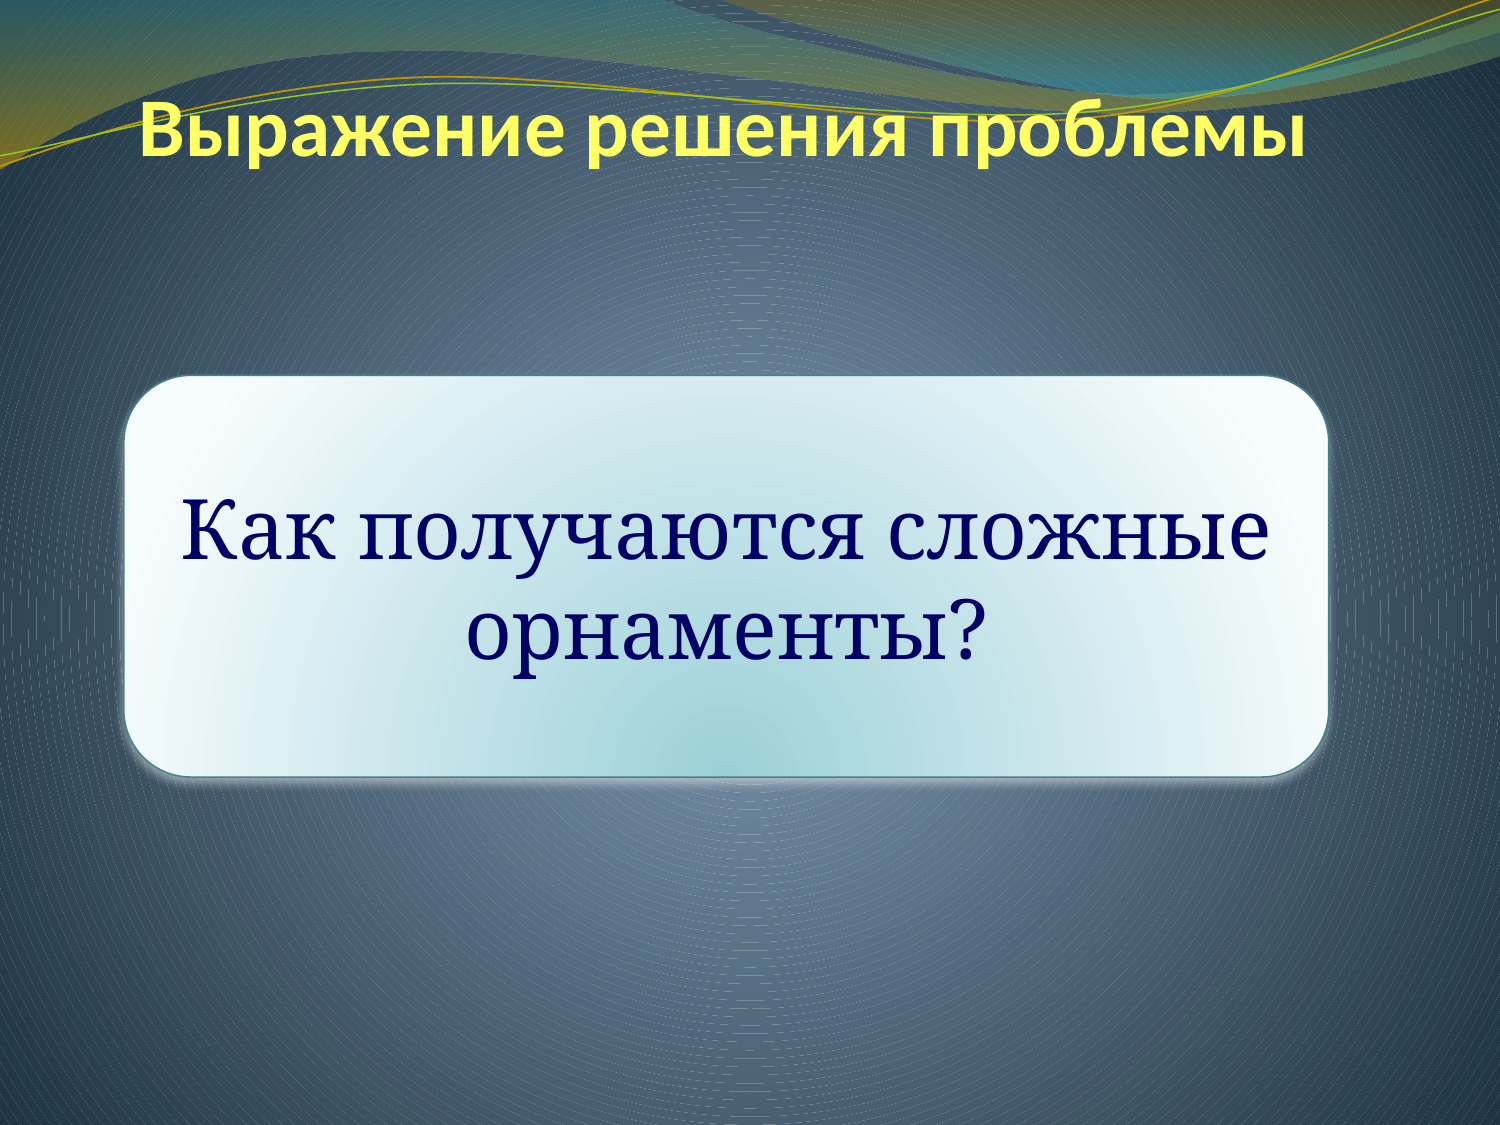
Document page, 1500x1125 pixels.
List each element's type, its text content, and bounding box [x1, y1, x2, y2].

text_box Как получаются сложные орнаменты? [123, 374, 1330, 778]
title Выражение решения проблемы [86, 42, 1362, 173]
